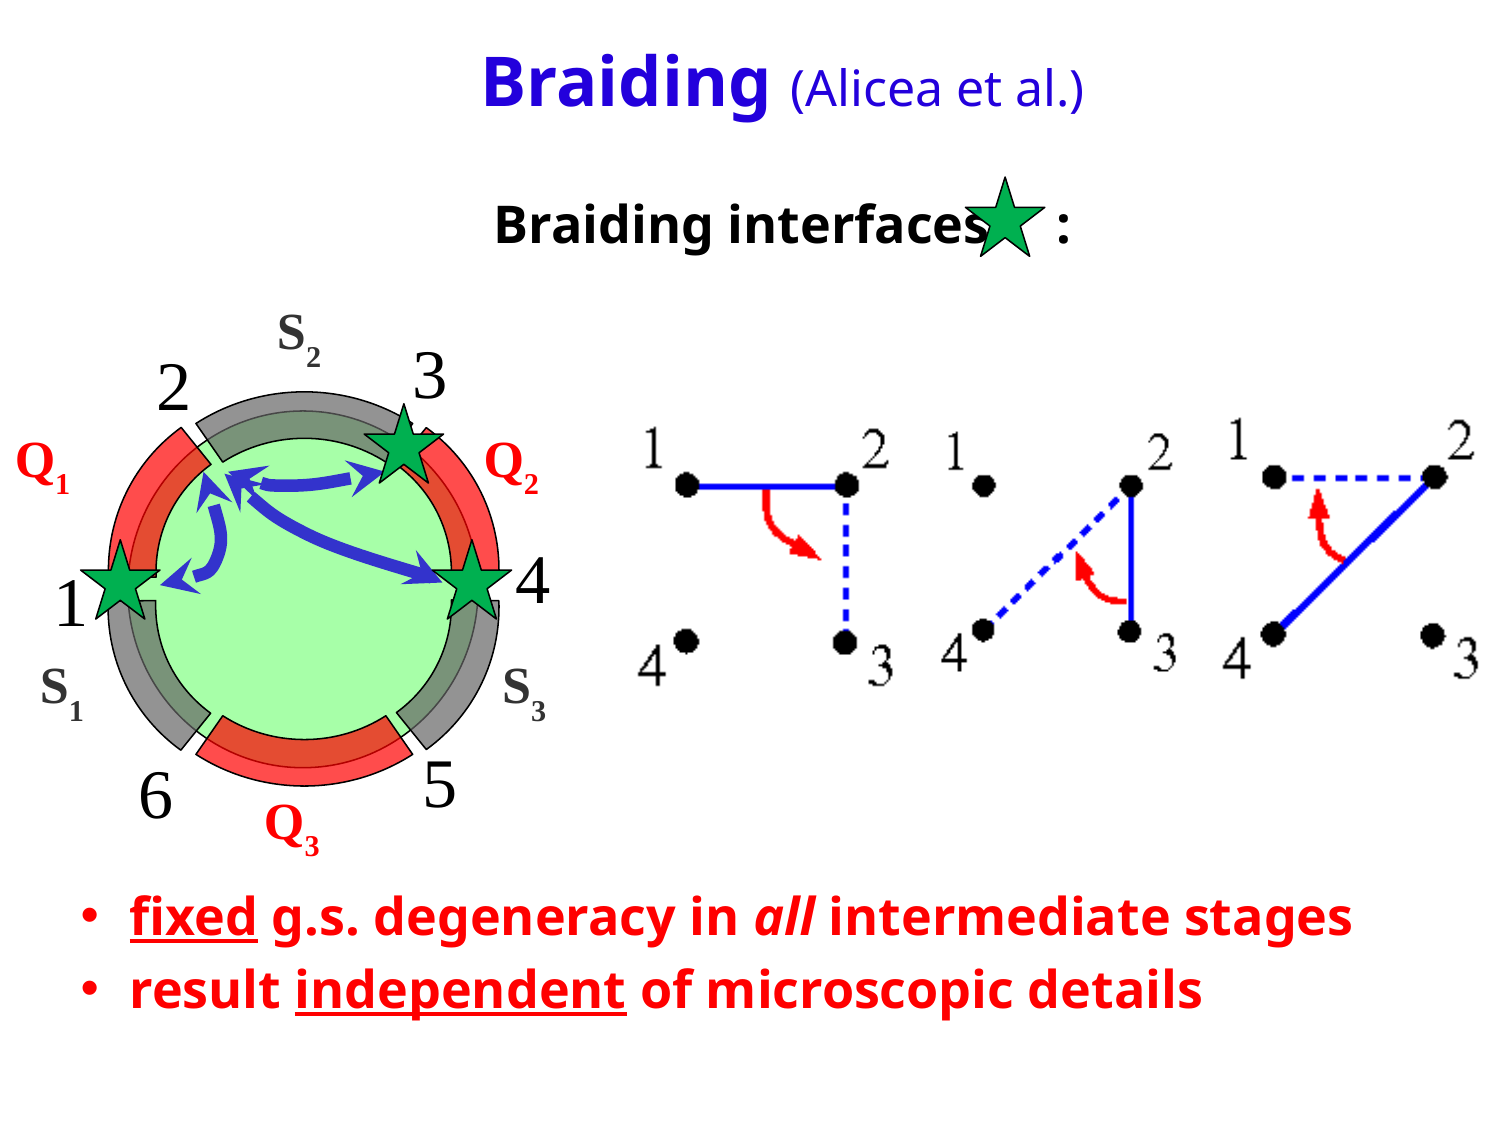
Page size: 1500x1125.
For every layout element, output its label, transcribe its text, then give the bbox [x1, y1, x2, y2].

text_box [136, 766, 176, 826]
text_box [411, 345, 448, 406]
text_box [0, 290, 660, 892]
picture [613, 369, 1500, 707]
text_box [511, 550, 552, 609]
text_box [965, 177, 1045, 257]
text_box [420, 754, 459, 815]
text_box fixed g.s. degeneracy in all intermediate stages result independent of microscopic details [80, 891, 1442, 1000]
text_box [57, 573, 85, 631]
text_box Braiding (Alicea et al.) [102, 30, 1464, 121]
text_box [153, 358, 194, 416]
text_box Braiding interfaces : [102, 163, 1464, 272]
